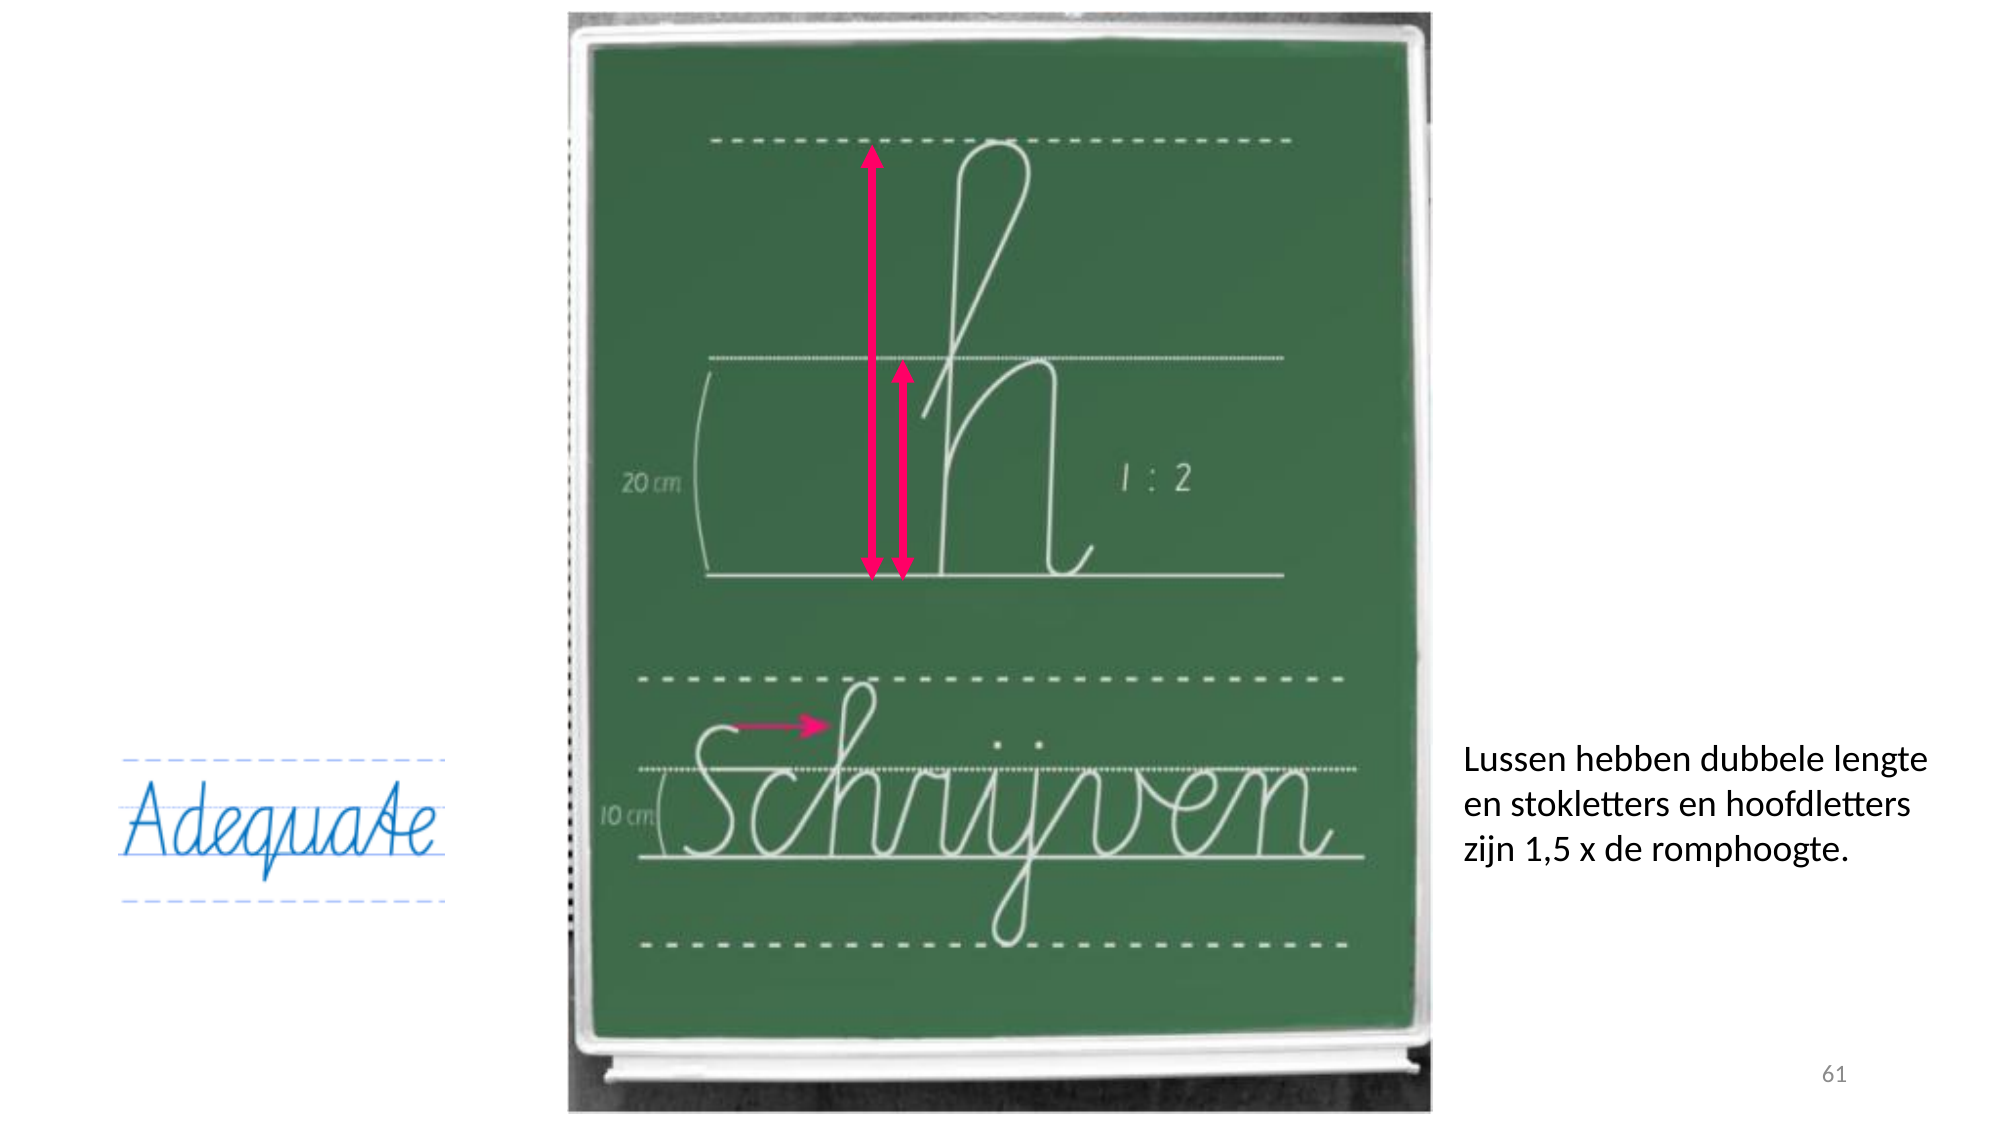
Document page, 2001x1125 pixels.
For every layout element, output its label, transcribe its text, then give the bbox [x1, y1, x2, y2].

picture [118, 746, 445, 911]
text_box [567, 11, 1433, 1114]
text_box Lussen hebben dubbele lengte en stokletters en hoofdletters zijn 1,5 x de romphoogte. [1448, 727, 1985, 877]
slide_number 61 [1433, 1042, 1863, 1103]
